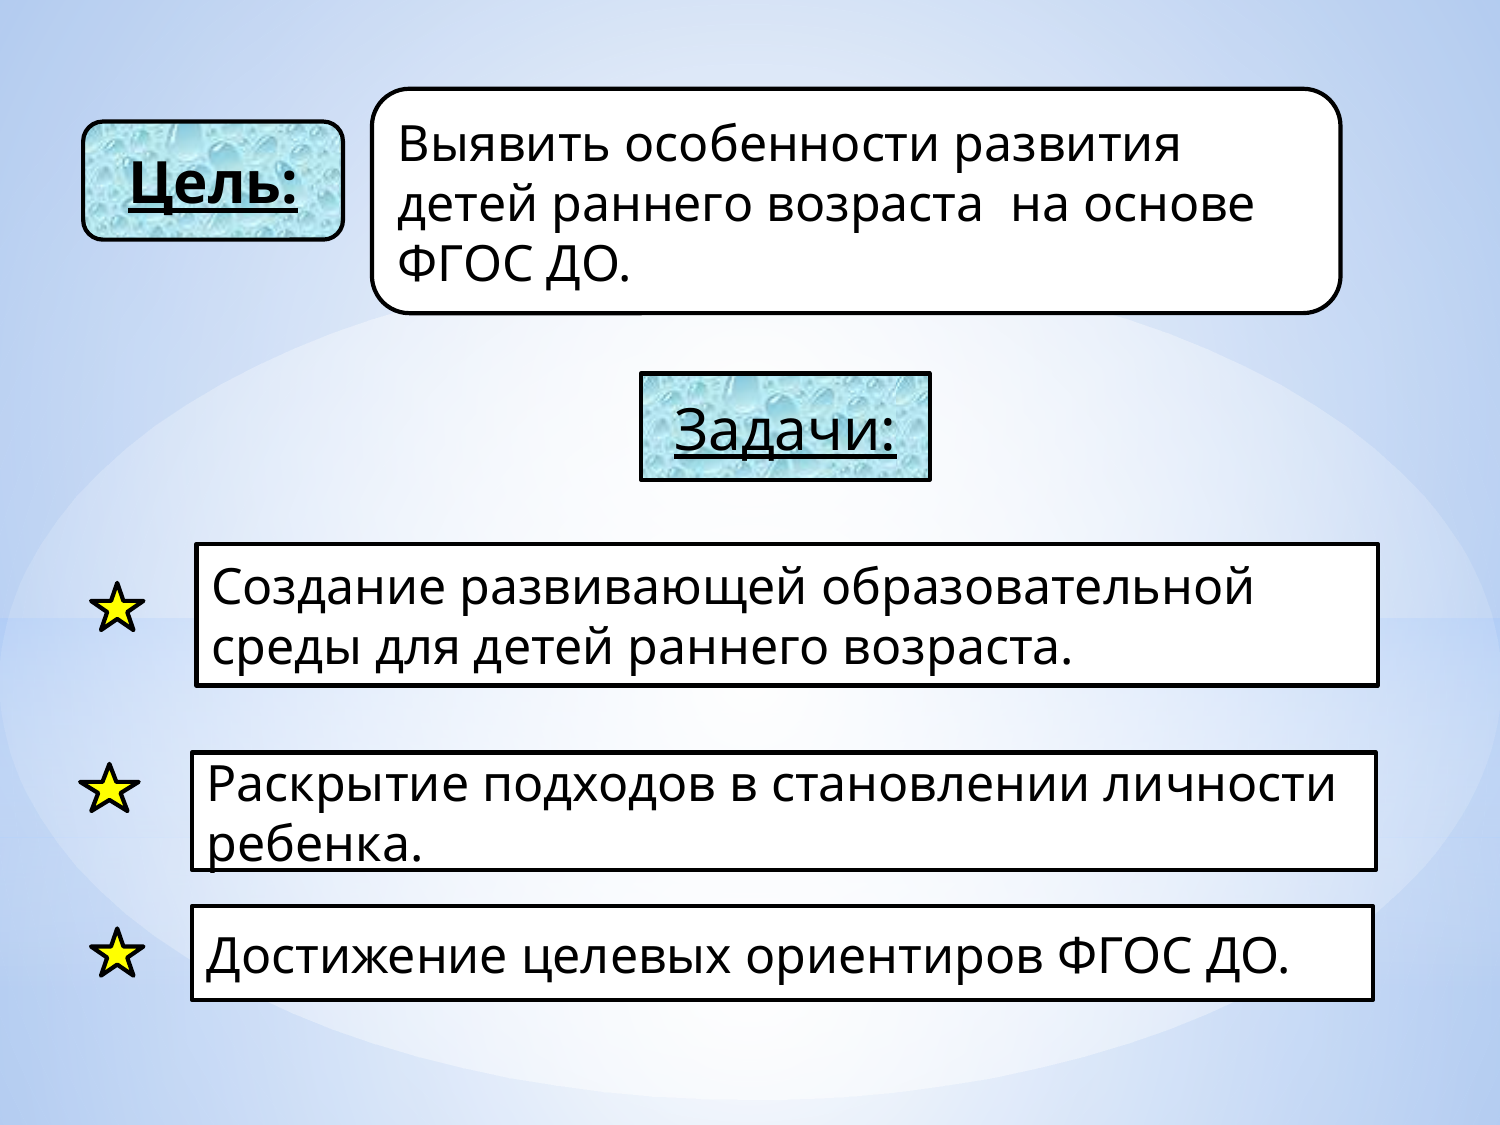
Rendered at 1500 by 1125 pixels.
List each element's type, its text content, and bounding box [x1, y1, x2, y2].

text_box Достижение целевых ориентиров ФГОС ДО. [190, 904, 1375, 1002]
text_box Создание развивающей образовательной среды для детей раннего возраста. [194, 542, 1380, 688]
text_box [89, 926, 146, 978]
text_box Раскрытие подходов в становлении личности ребенка. [190, 750, 1378, 872]
text_box Цель: [81, 119, 346, 242]
text_box [78, 761, 141, 813]
text_box Выявить особенности развития детей раннего возраста на основе ФГОС ДО. [369, 86, 1343, 316]
text_box [89, 580, 146, 632]
text_box Задачи: [639, 371, 932, 482]
